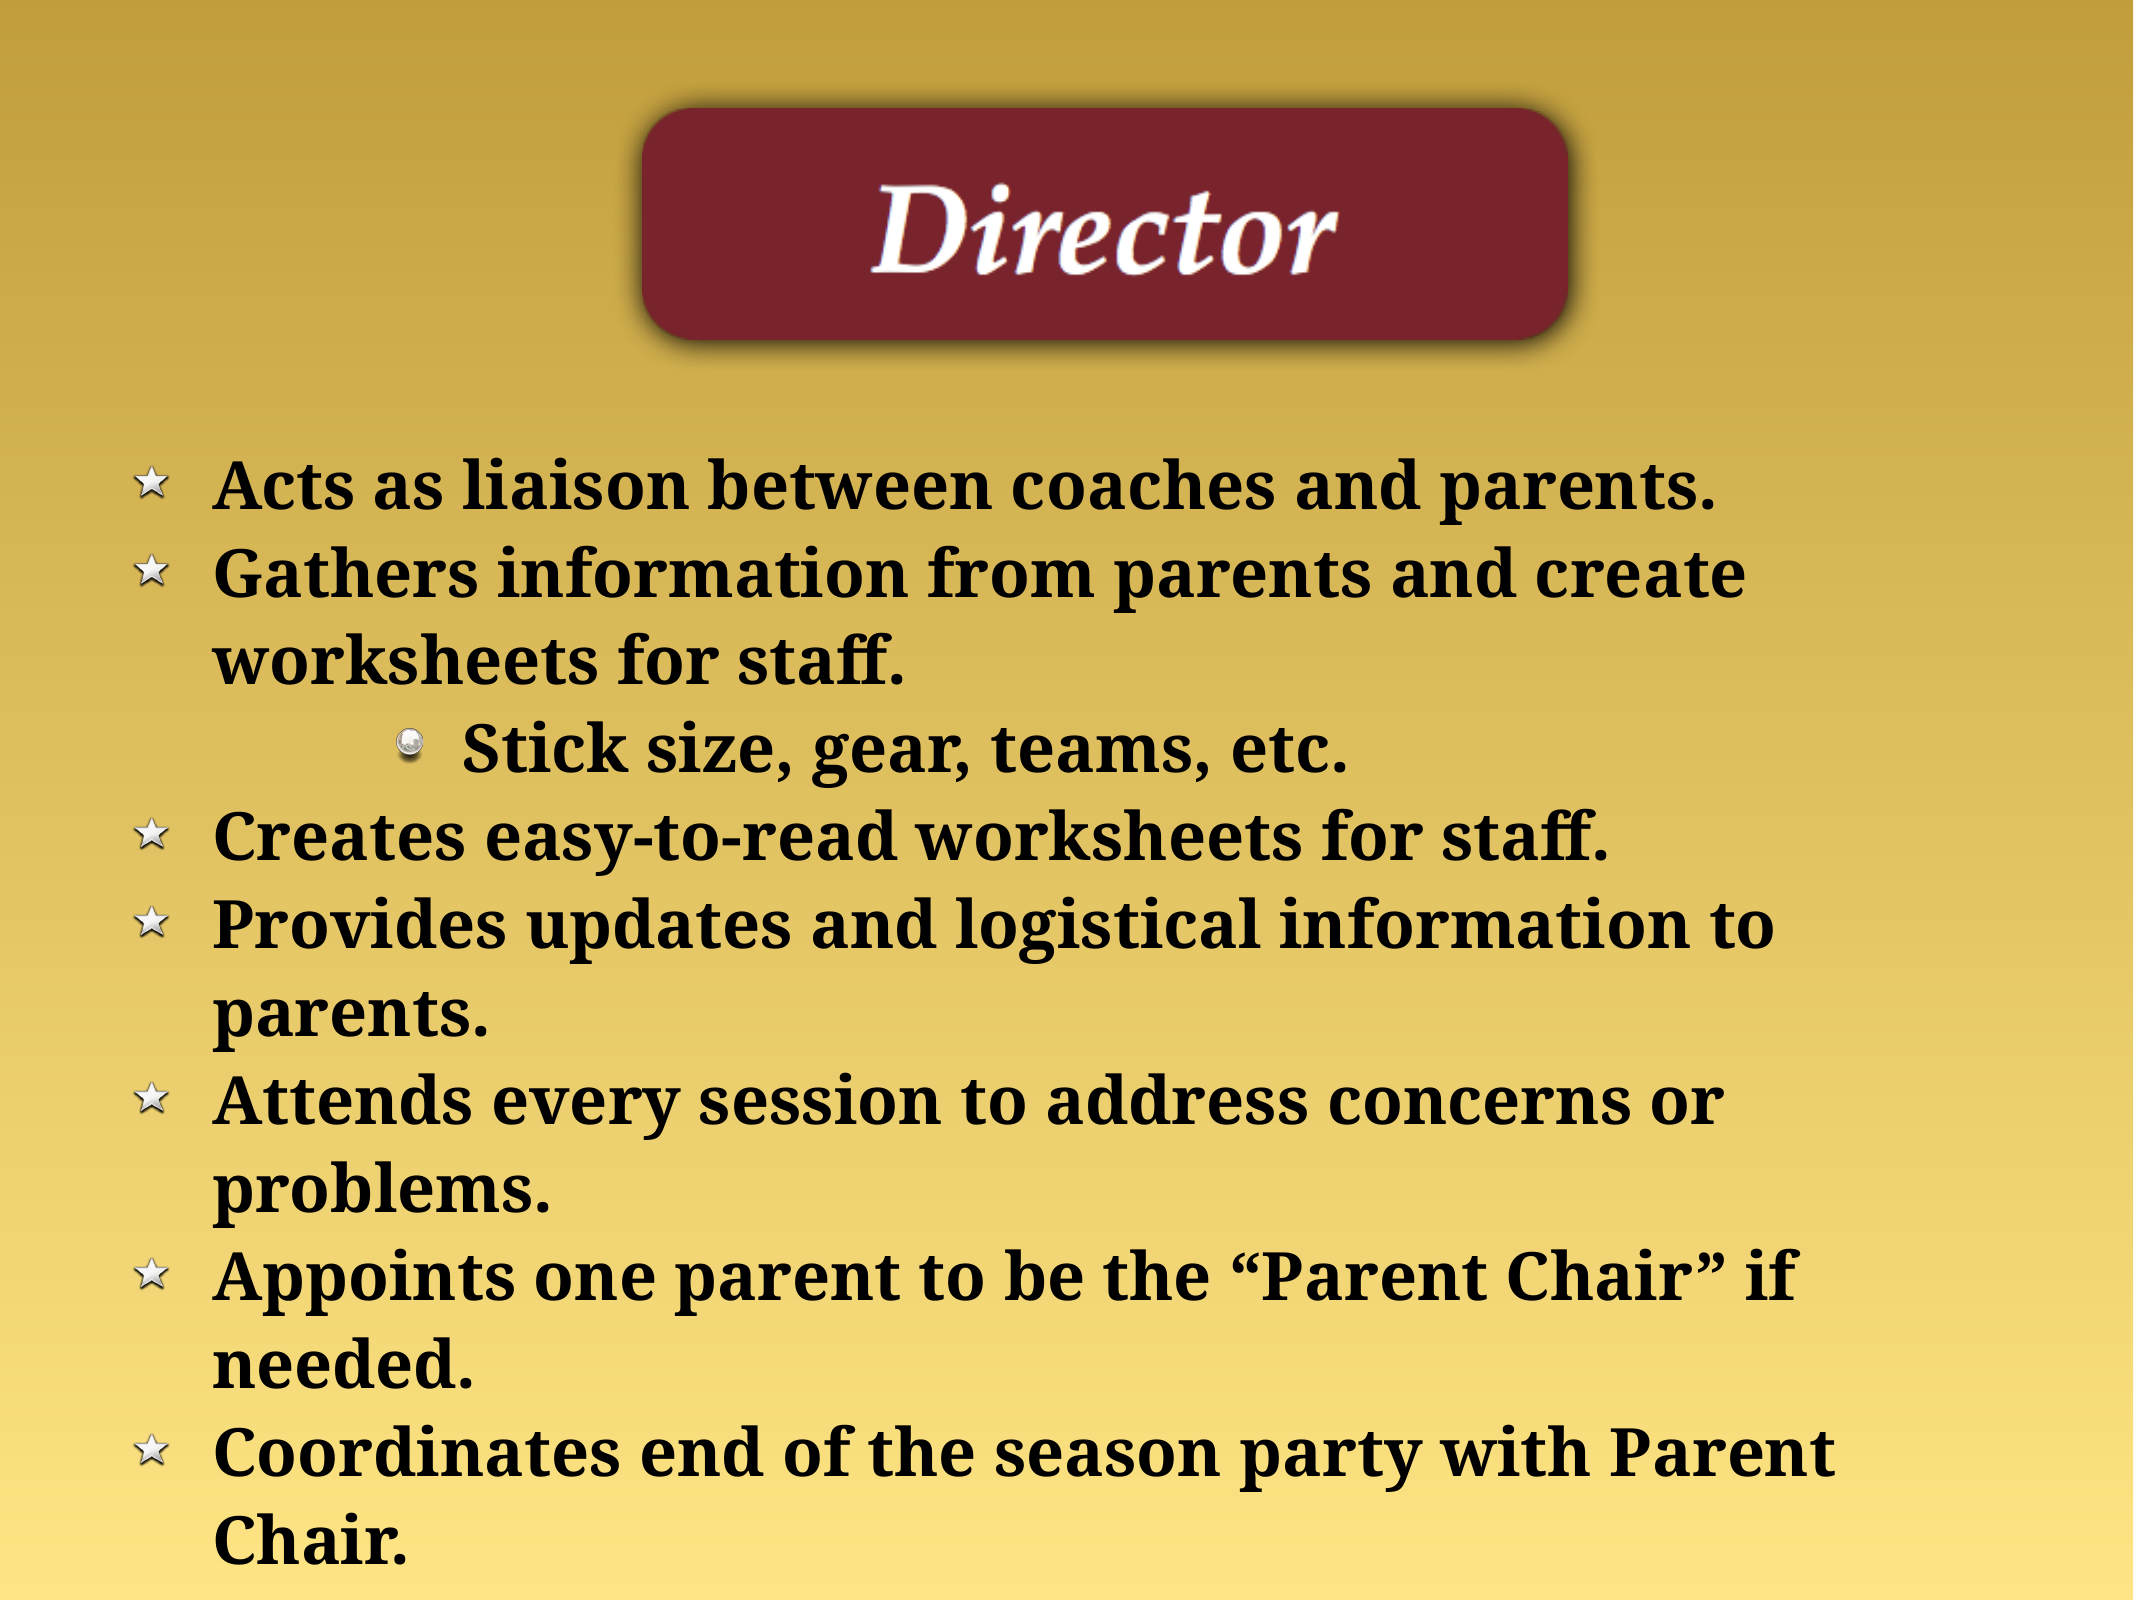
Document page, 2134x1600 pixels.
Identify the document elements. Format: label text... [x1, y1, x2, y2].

picture [395, 727, 424, 765]
list Acts as liaison between coaches and parents. Gathers information from parents and create worksheets for staff. Stick size, gear, teams, etc. Creates easy-to-read worksheets for staff. Provides updates and logistical information to parents. Attends every session to address concerns or problems. Appoints one parent to be the “Parent Chair” if needed. Coordinates end of the season party with Parent Chair. Updates website with pertinent information. [132, 433, 2001, 1445]
picture [132, 903, 171, 941]
picture [132, 1431, 171, 1469]
picture [132, 1079, 171, 1117]
picture [132, 463, 171, 502]
picture [132, 815, 171, 853]
picture [132, 551, 171, 590]
picture [642, 107, 1569, 340]
picture [132, 1255, 171, 1293]
